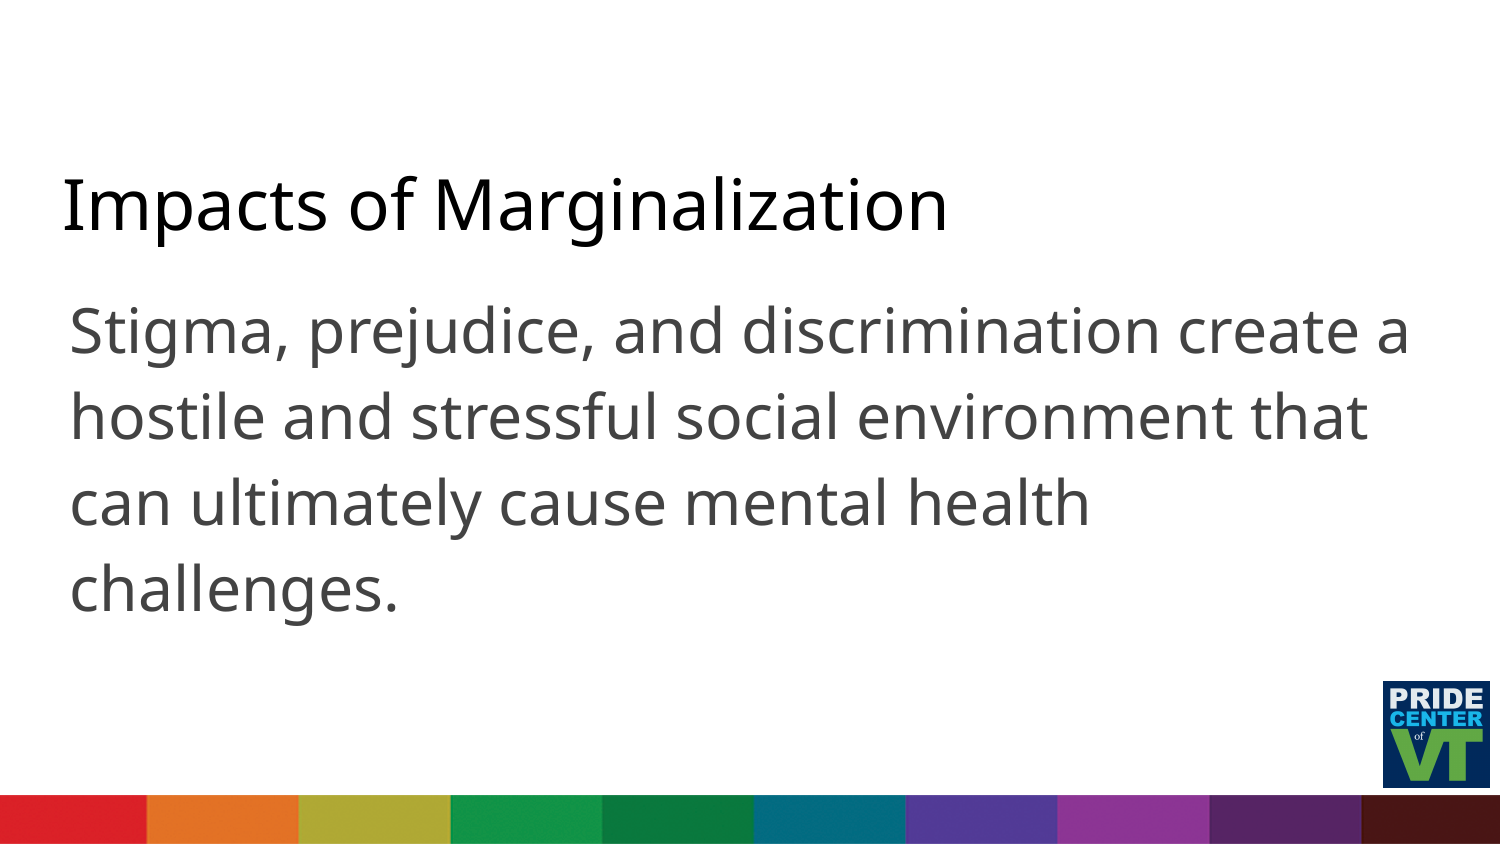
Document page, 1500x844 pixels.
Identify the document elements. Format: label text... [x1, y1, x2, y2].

picture [0, 681, 1500, 844]
list Stigma, prejudice, and discrimination create a hostile and stressful social environment that can ultimately cause mental health challenges. [54, 264, 1453, 593]
title Impacts of Marginalization [47, 144, 1445, 200]
